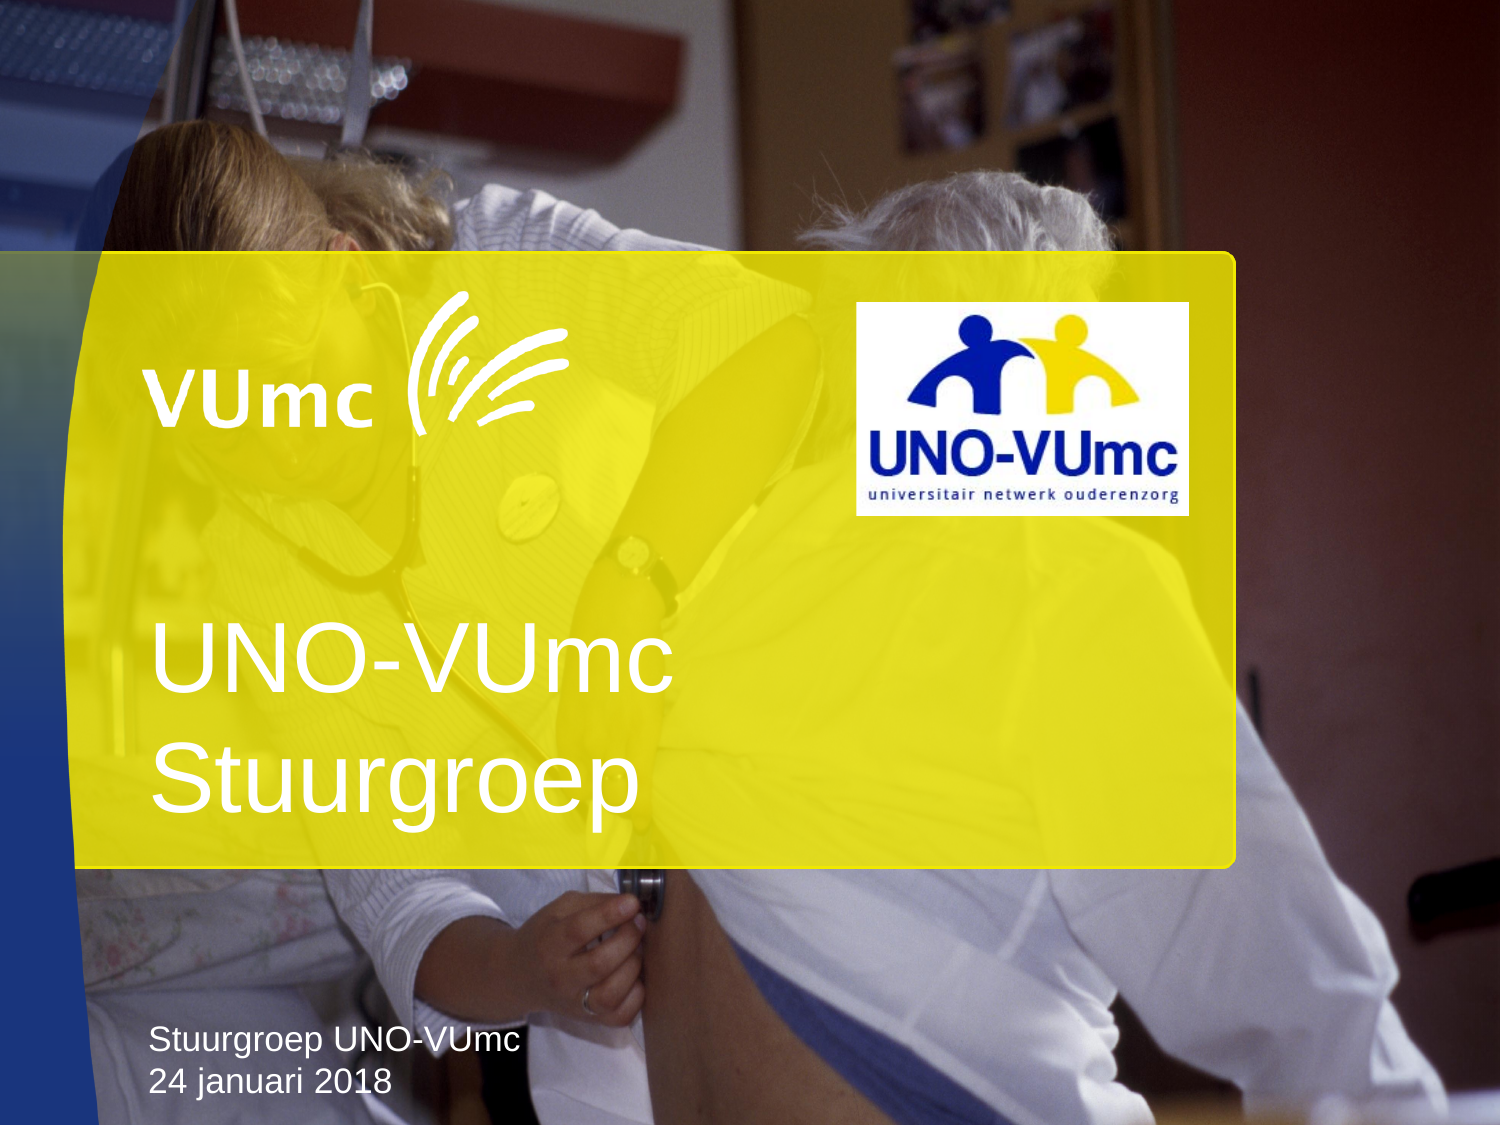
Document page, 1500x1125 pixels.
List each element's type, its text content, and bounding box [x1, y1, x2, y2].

subtitle Stuurgroep UNO-VUmc 24 januari 2018 [148, 1015, 1387, 1069]
title UNO-VUmc Stuurgroep [148, 592, 1186, 802]
picture [0, 0, 1500, 1125]
